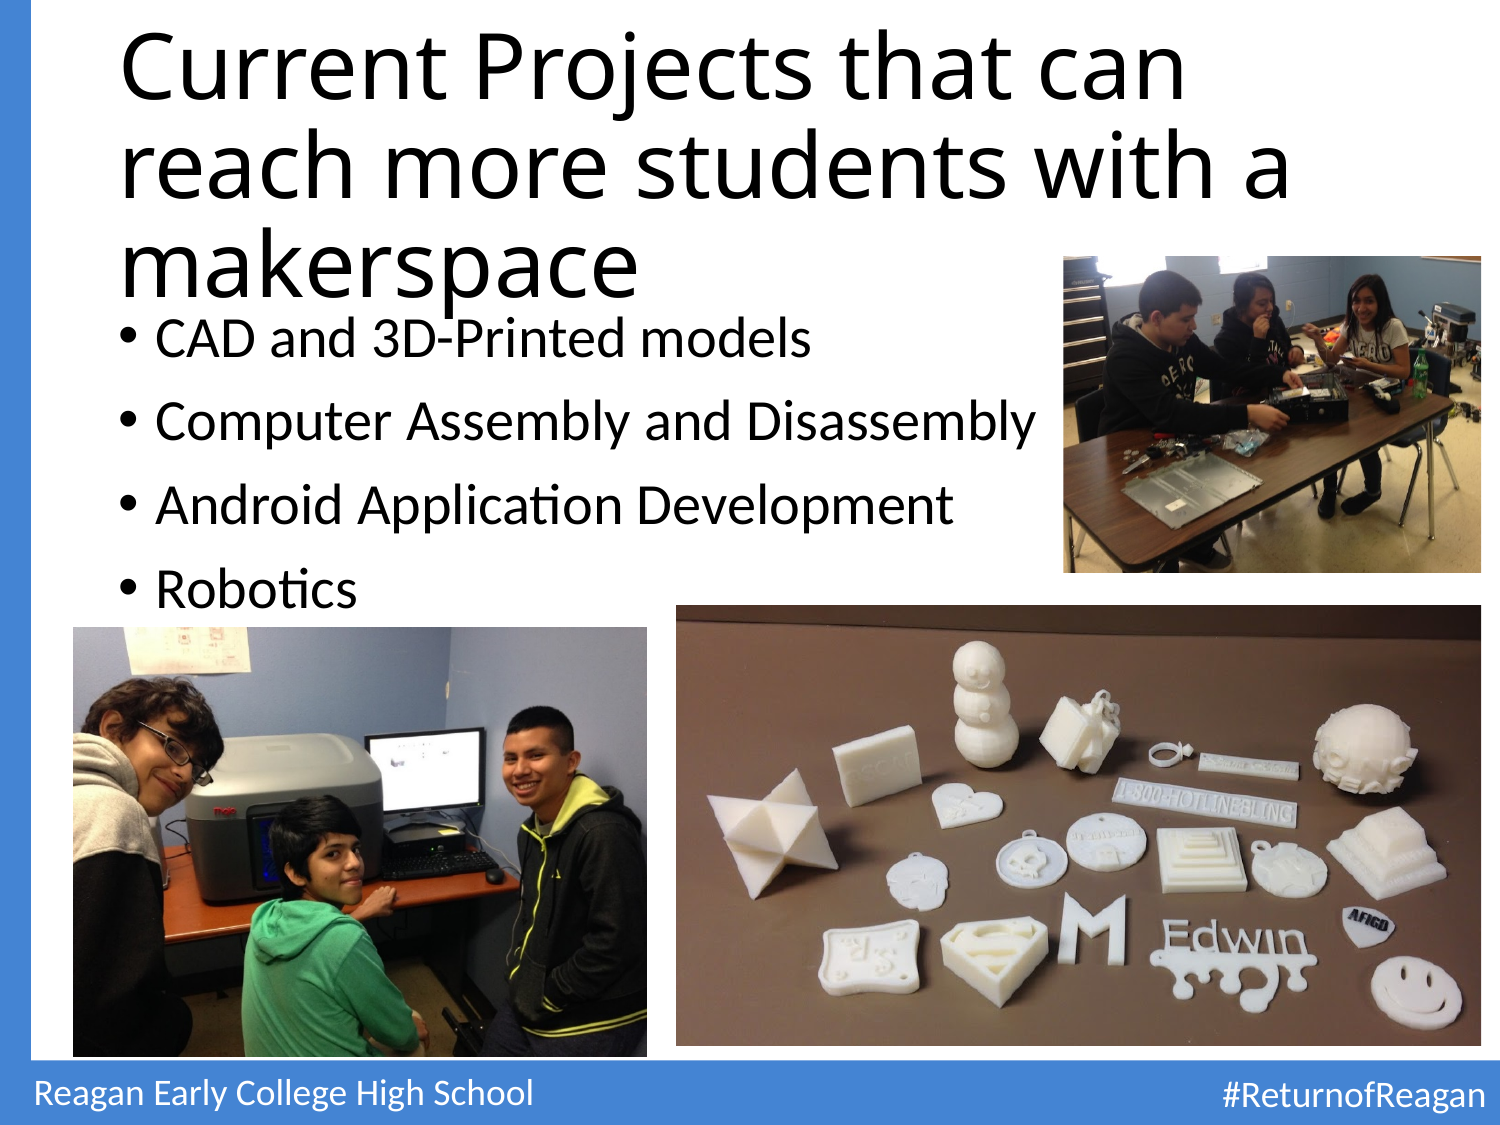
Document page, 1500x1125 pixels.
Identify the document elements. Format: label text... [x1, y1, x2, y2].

picture [1063, 256, 1482, 573]
picture [73, 627, 647, 1057]
list CAD and 3D-Printed models Computer Assembly and Disassembly Android Application Development Robotics [103, 299, 1190, 1014]
title Current Projects that can reach more students with a makerspace [103, 59, 1397, 278]
picture [675, 604, 1482, 1046]
